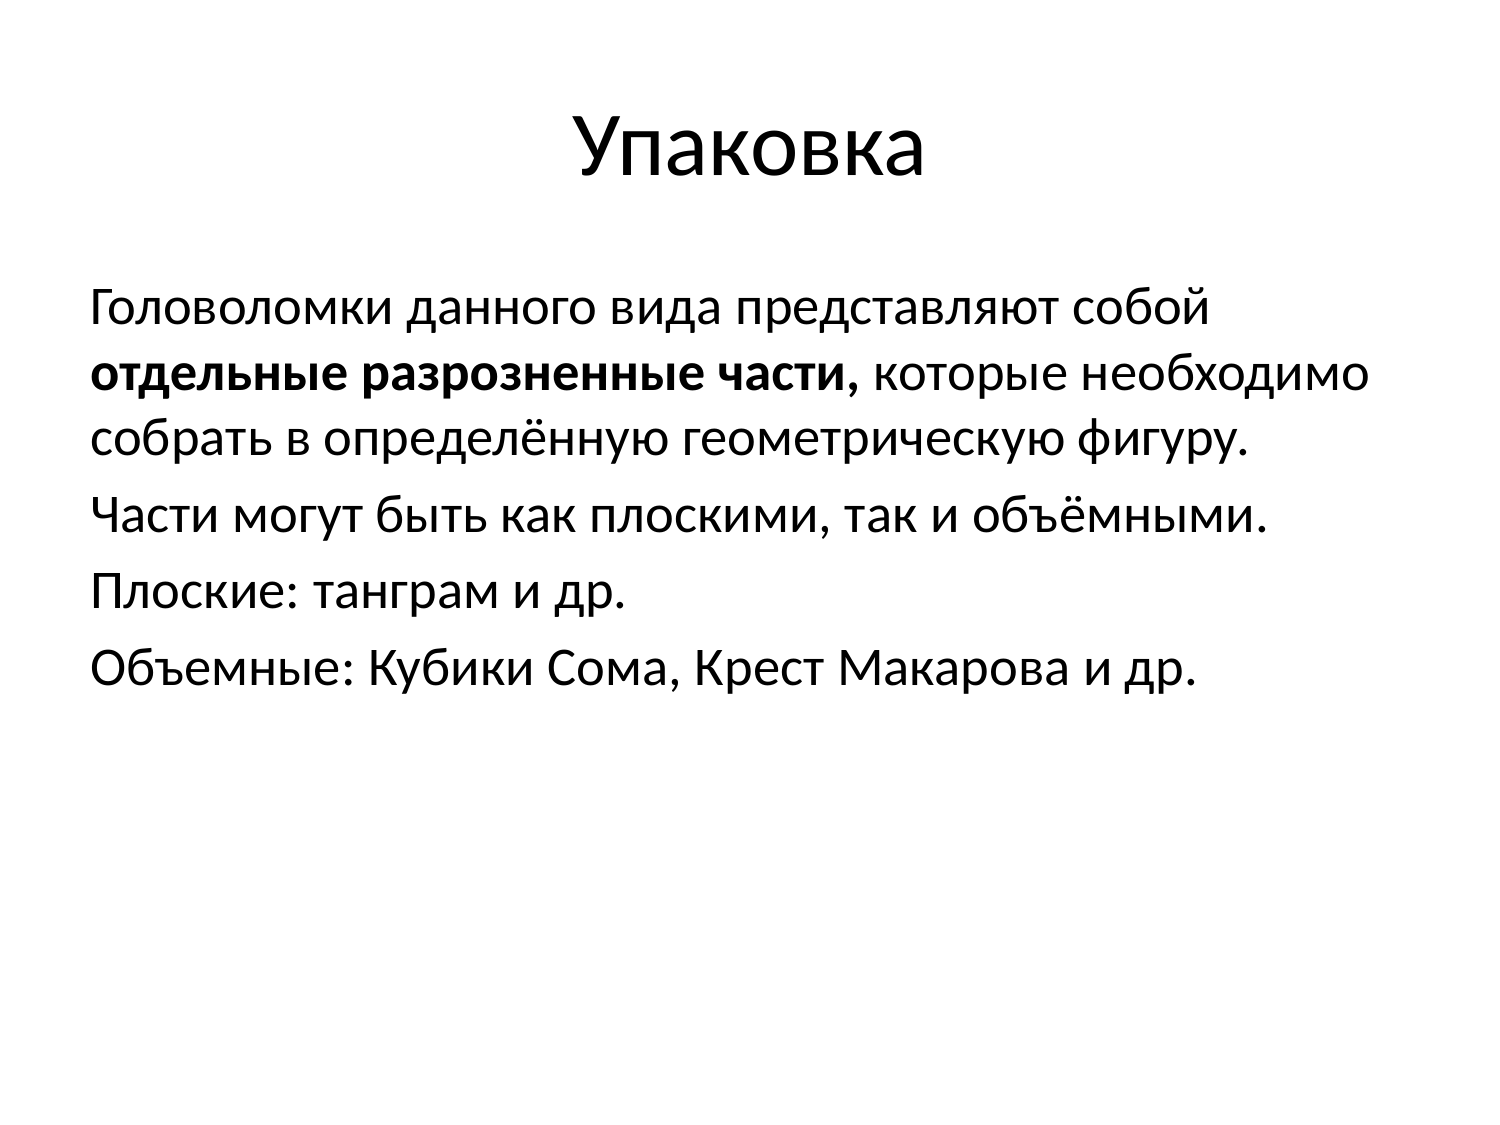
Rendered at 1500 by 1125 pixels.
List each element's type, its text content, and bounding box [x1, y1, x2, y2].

list Головоломки данного вида представляют собой отдельные разрозненные части, которые необходимо собрать в определённую геометрическую фигуру. Части могут быть как плоскими, так и объёмными. Плоские: танграм и др. Объемные: Кубики Сома, Крест Макарова и др. [75, 262, 1388, 728]
title Упаковка [75, 45, 1425, 233]
